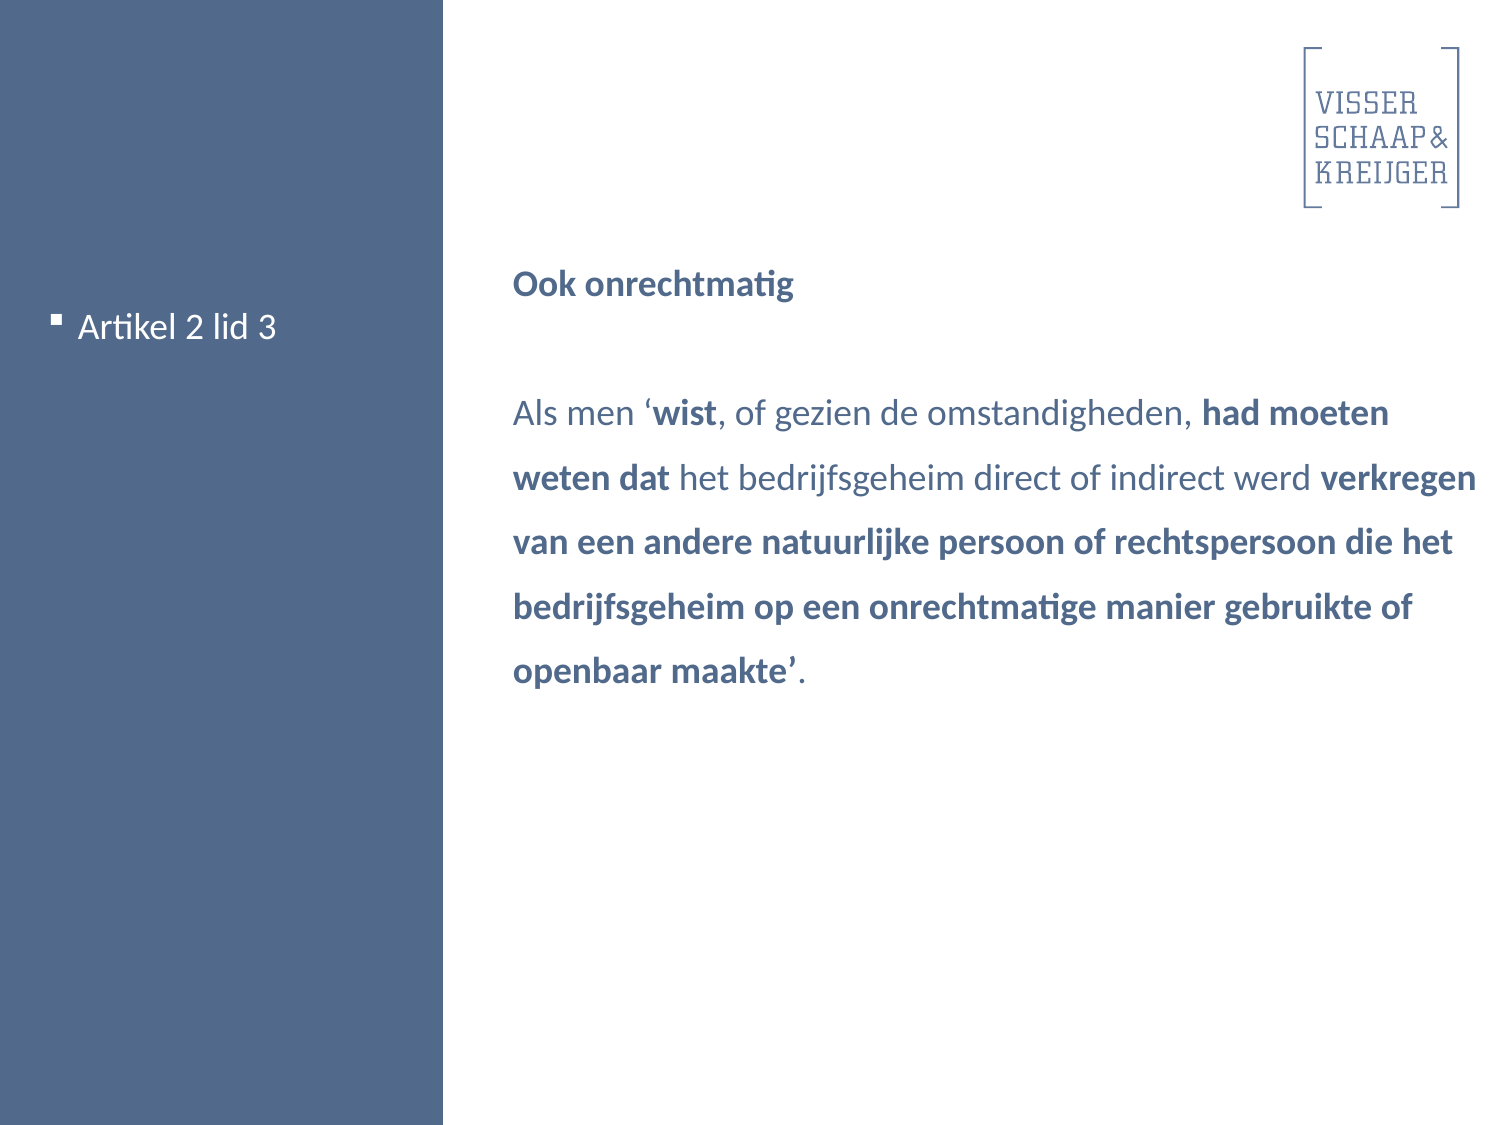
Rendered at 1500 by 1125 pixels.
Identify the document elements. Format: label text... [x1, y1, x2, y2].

list Ook onrechtmatig Als men ‘wist, of gezien de omstandigheden, had moeten weten dat het bedrijfsgeheim direct of indirect werd verkregen van een andere natuurlijke persoon of rechtspersoon die het bedrijfsgeheim op een onrechtmatige manier gebruikte of openbaar maakte’. [497, 231, 1495, 1059]
list Artikel 2 lid 3 [33, 267, 443, 907]
